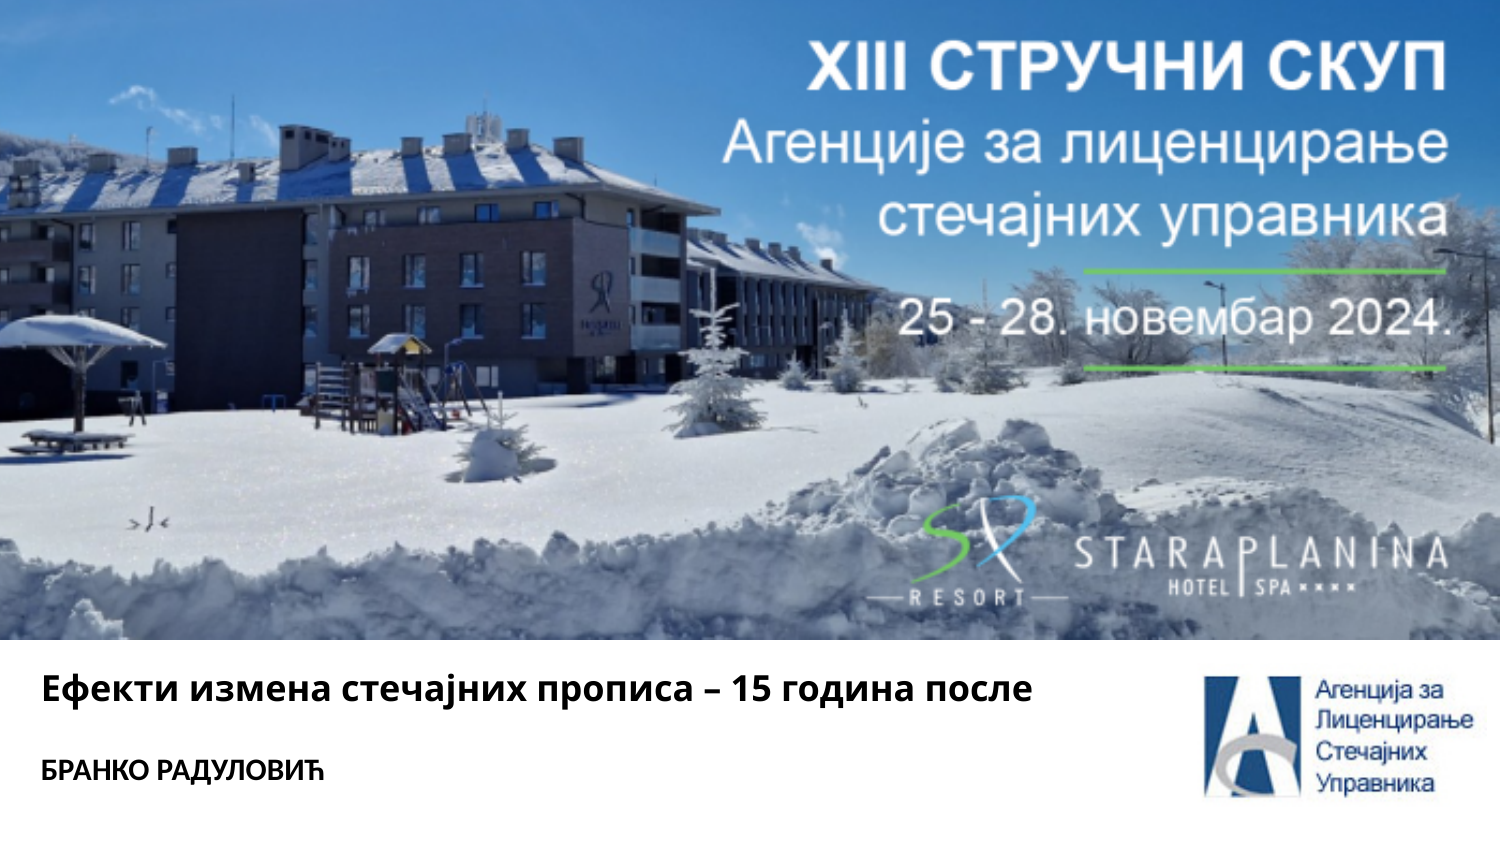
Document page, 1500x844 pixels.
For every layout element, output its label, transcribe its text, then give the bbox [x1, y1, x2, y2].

list Бранко Радуловић [25, 737, 824, 806]
title Ефекти измена стечајних прописа – 15 година после [25, 658, 1183, 739]
picture [0, 0, 1500, 640]
picture [1182, 663, 1487, 812]
